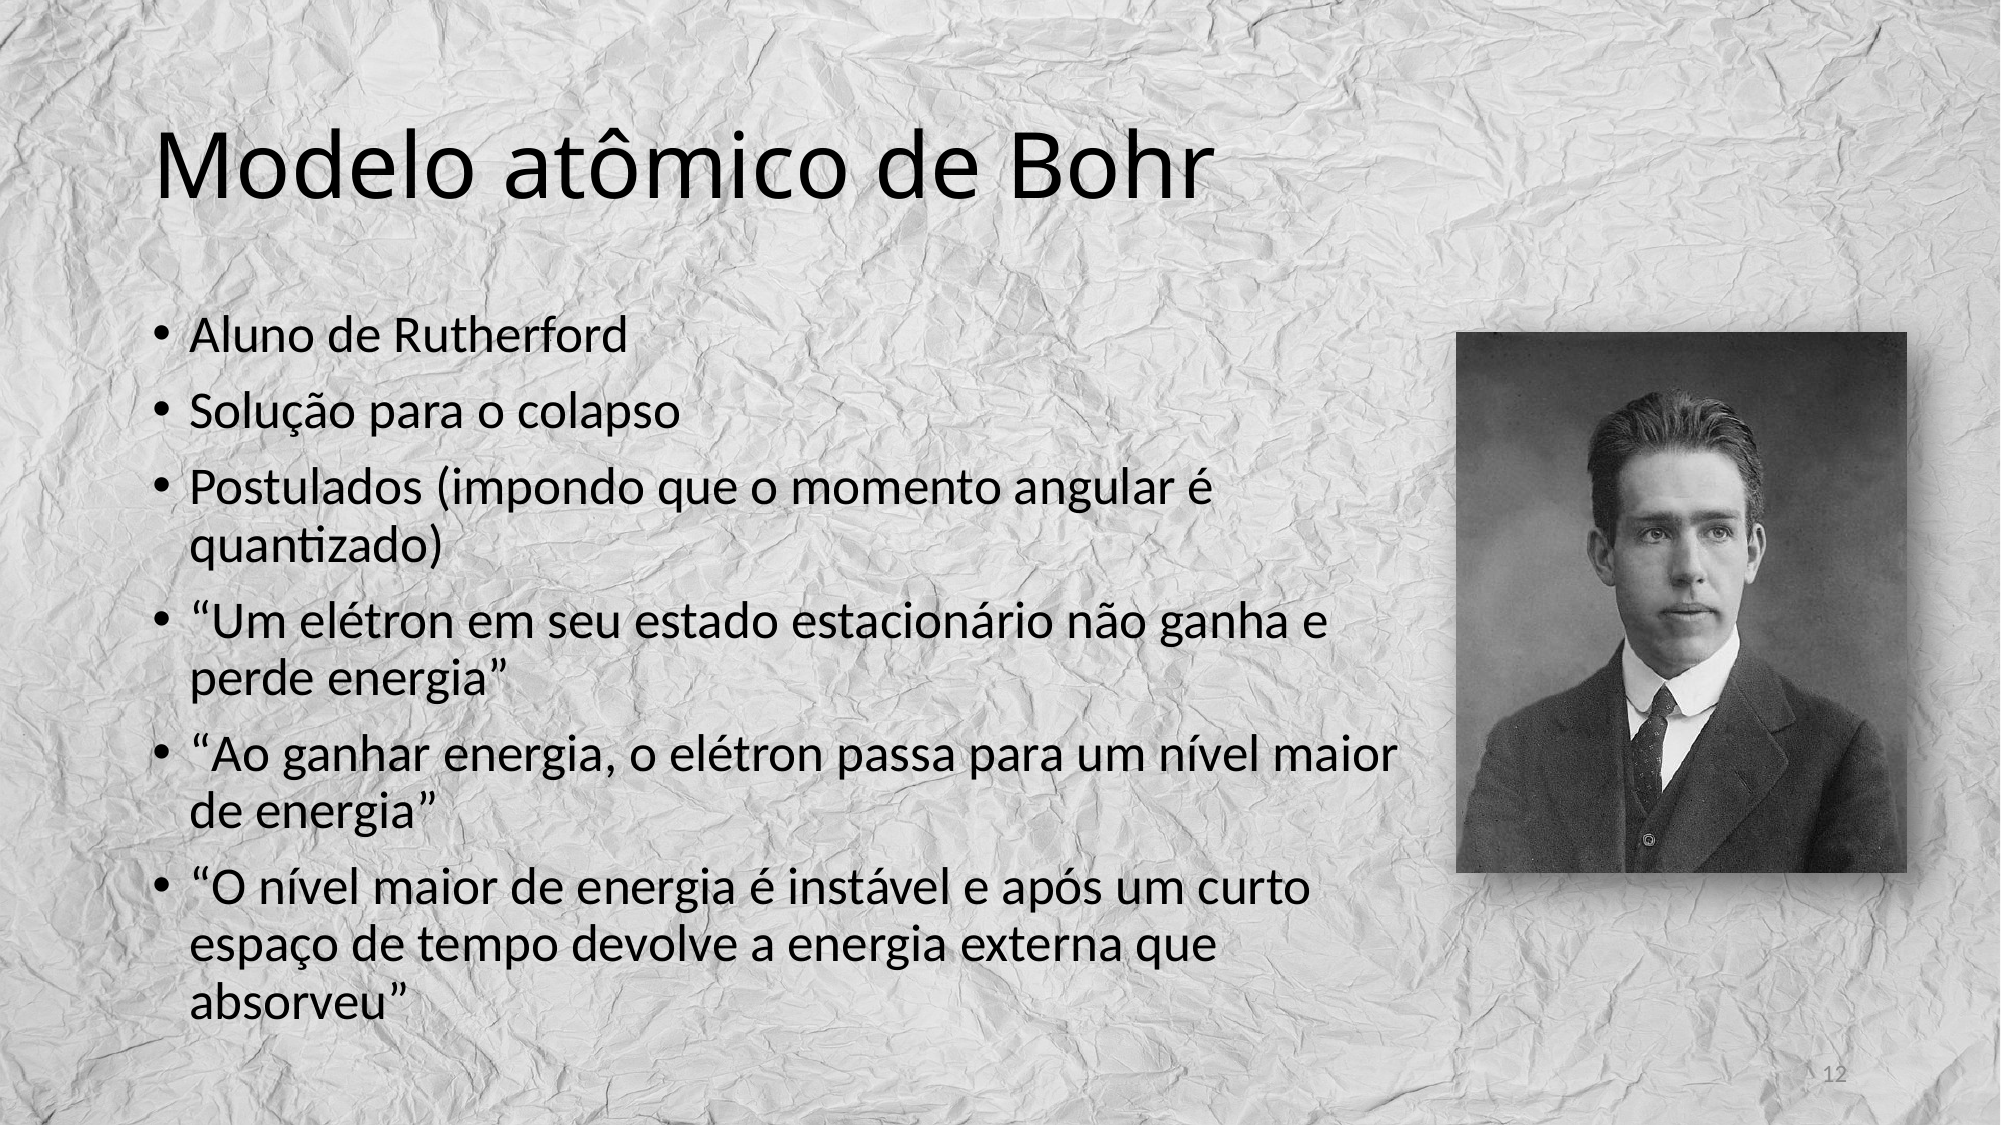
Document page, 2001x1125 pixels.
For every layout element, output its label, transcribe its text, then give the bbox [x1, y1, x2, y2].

slide_number 12 [1412, 1042, 1863, 1103]
list Aluno de Rutherford Solução para o colapso Postulados (impondo que o momento angular é quantizado) “Um elétron em seu estado estacionário não ganha e perde energia” “Ao ganhar energia, o elétron passa para um nível maior de energia” “O nível maior de energia é instável e após um curto espaço de tempo devolve a energia externa que absorveu” [137, 299, 1457, 1043]
title Modelo atômico de Bohr [137, 59, 1863, 278]
picture [0, 0, 2001, 1125]
